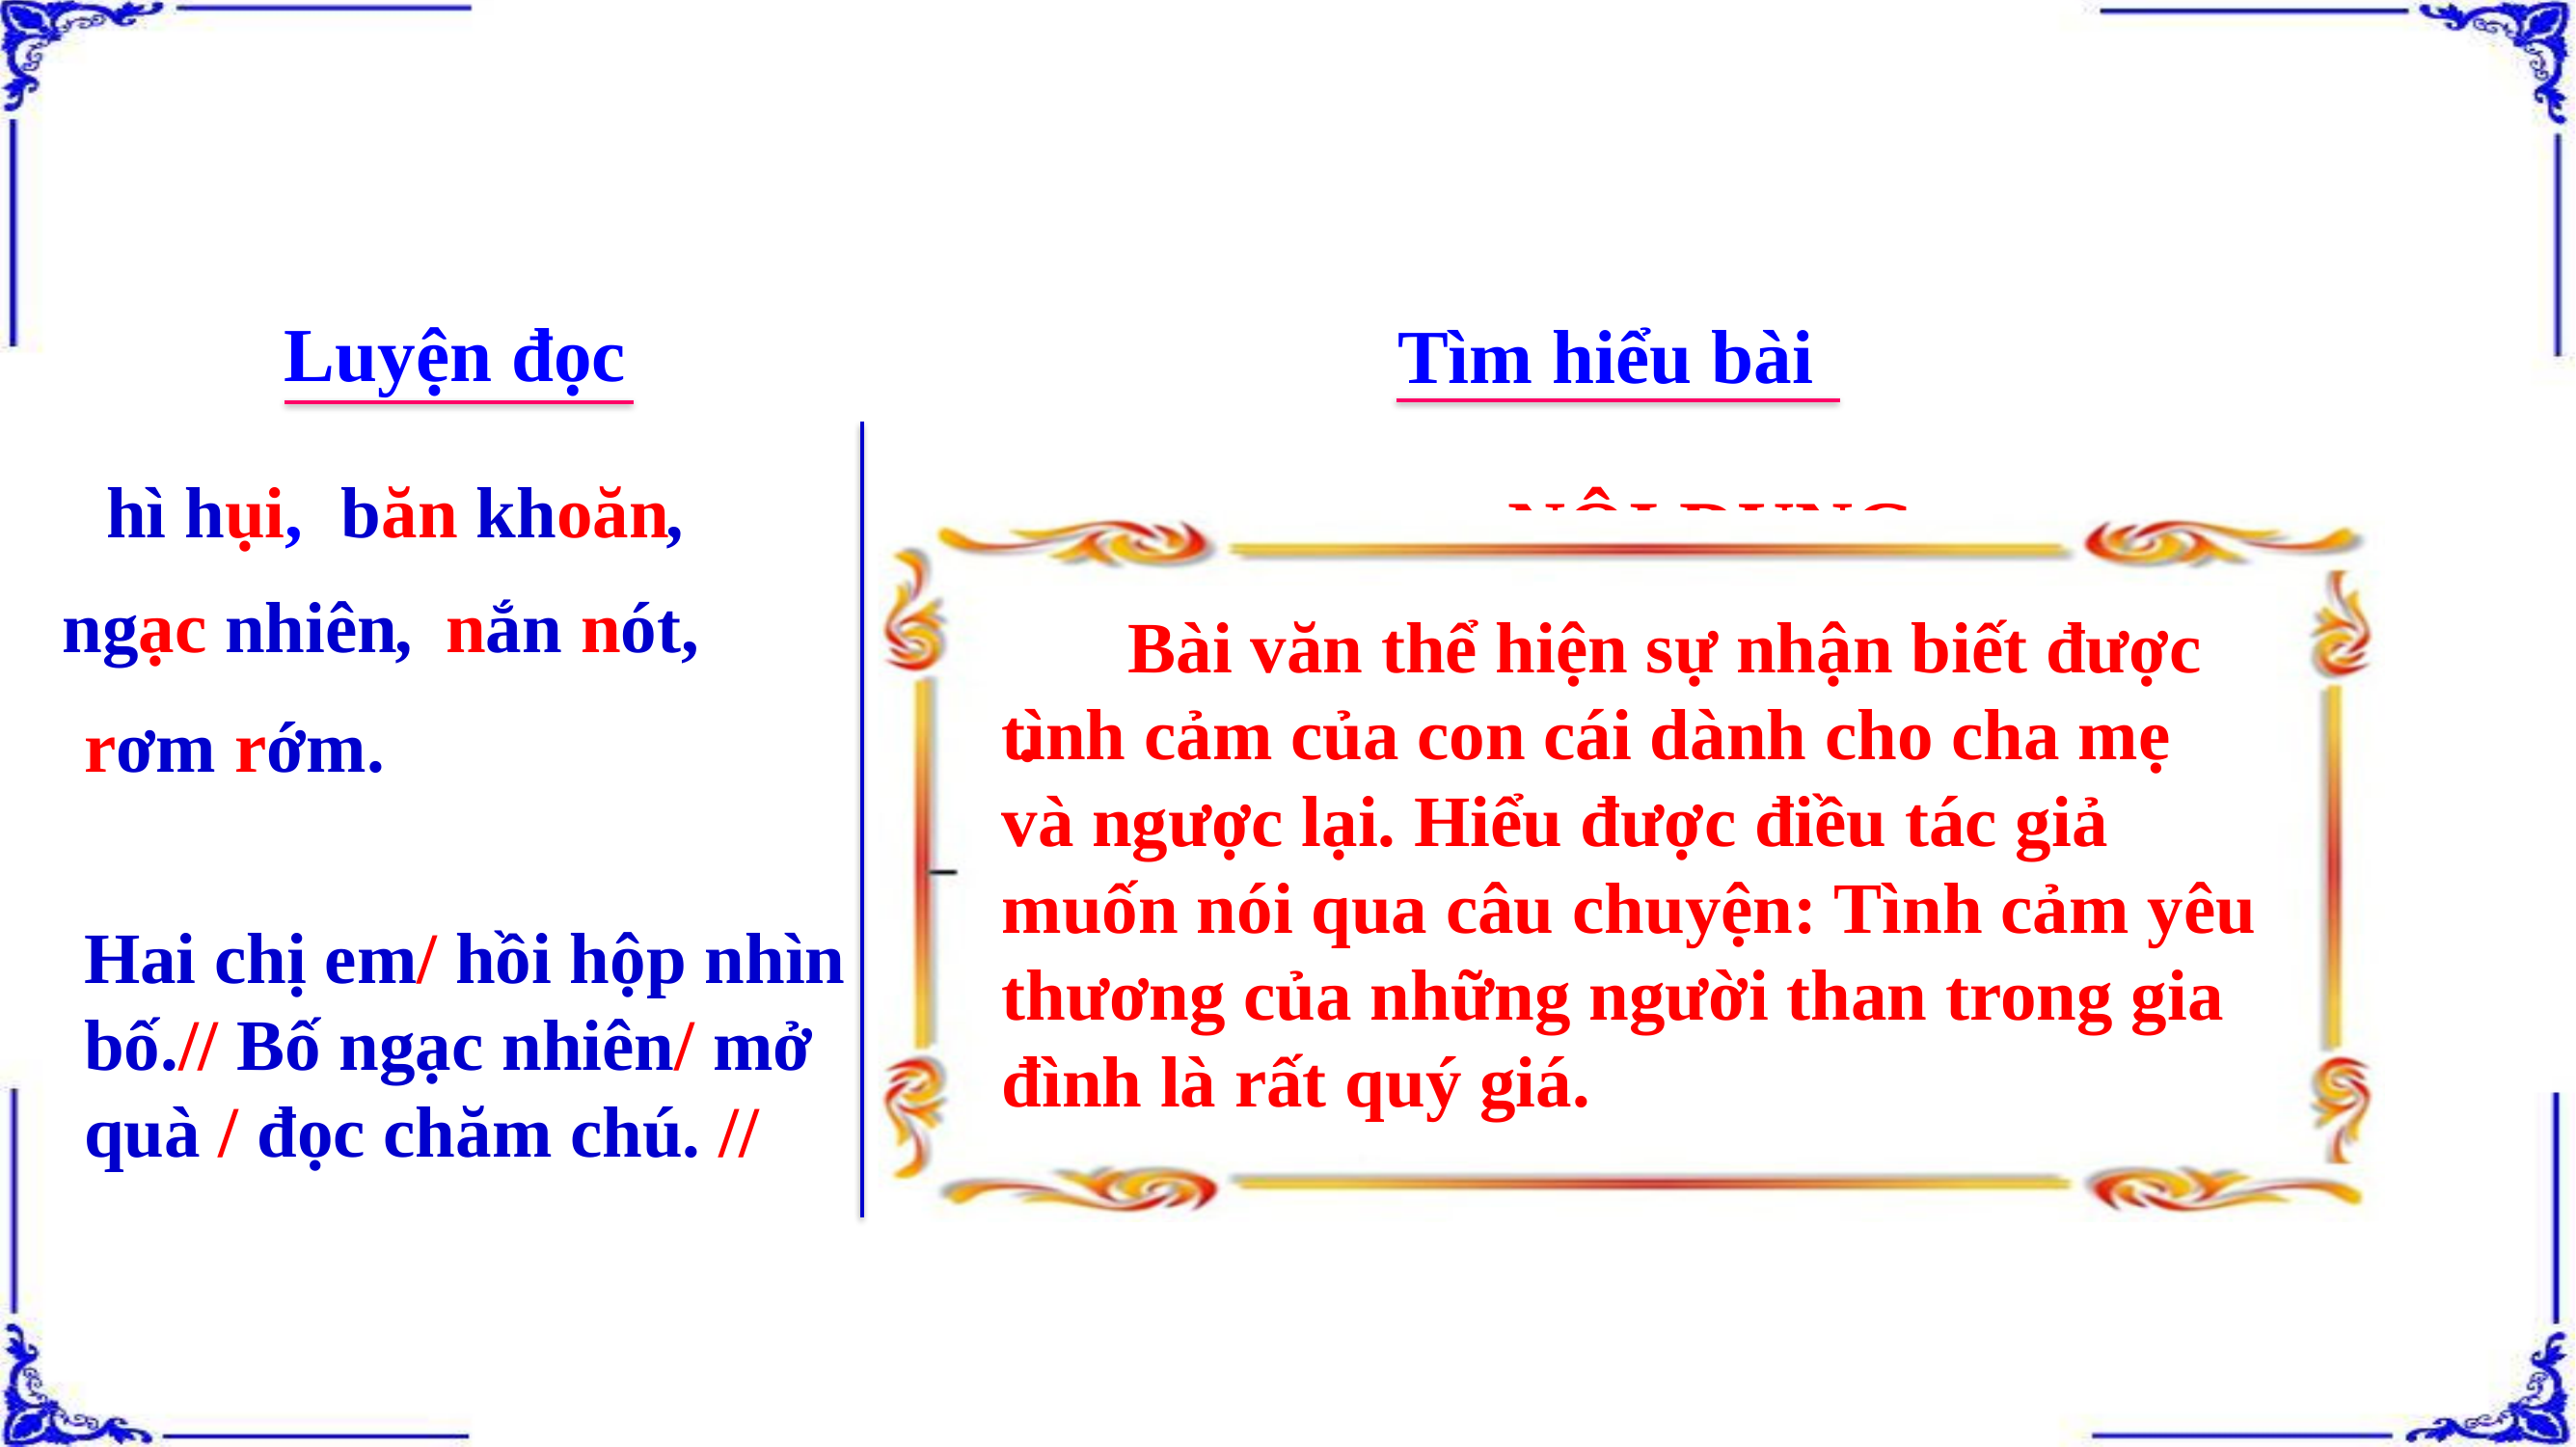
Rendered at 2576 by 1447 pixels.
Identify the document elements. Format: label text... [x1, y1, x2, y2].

text_box hì hụi, [92, 457, 327, 560]
text_box rơm rớm. [69, 693, 432, 794]
text_box băn khoăn, [327, 457, 752, 560]
text_box NỘI DUNG [1384, 469, 2040, 506]
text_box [271, 298, 639, 403]
picture [0, 0, 2576, 1447]
text_box ngạc nhiên, [47, 573, 431, 675]
text_box Hai chị em/ hồi hộp nhìn bố.// Bố ngạc nhiên/ mở quà / đọc chăm chú. // [69, 904, 857, 1180]
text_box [1384, 301, 1841, 406]
text_box nắn nót, [431, 573, 790, 675]
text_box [877, 508, 2385, 1222]
